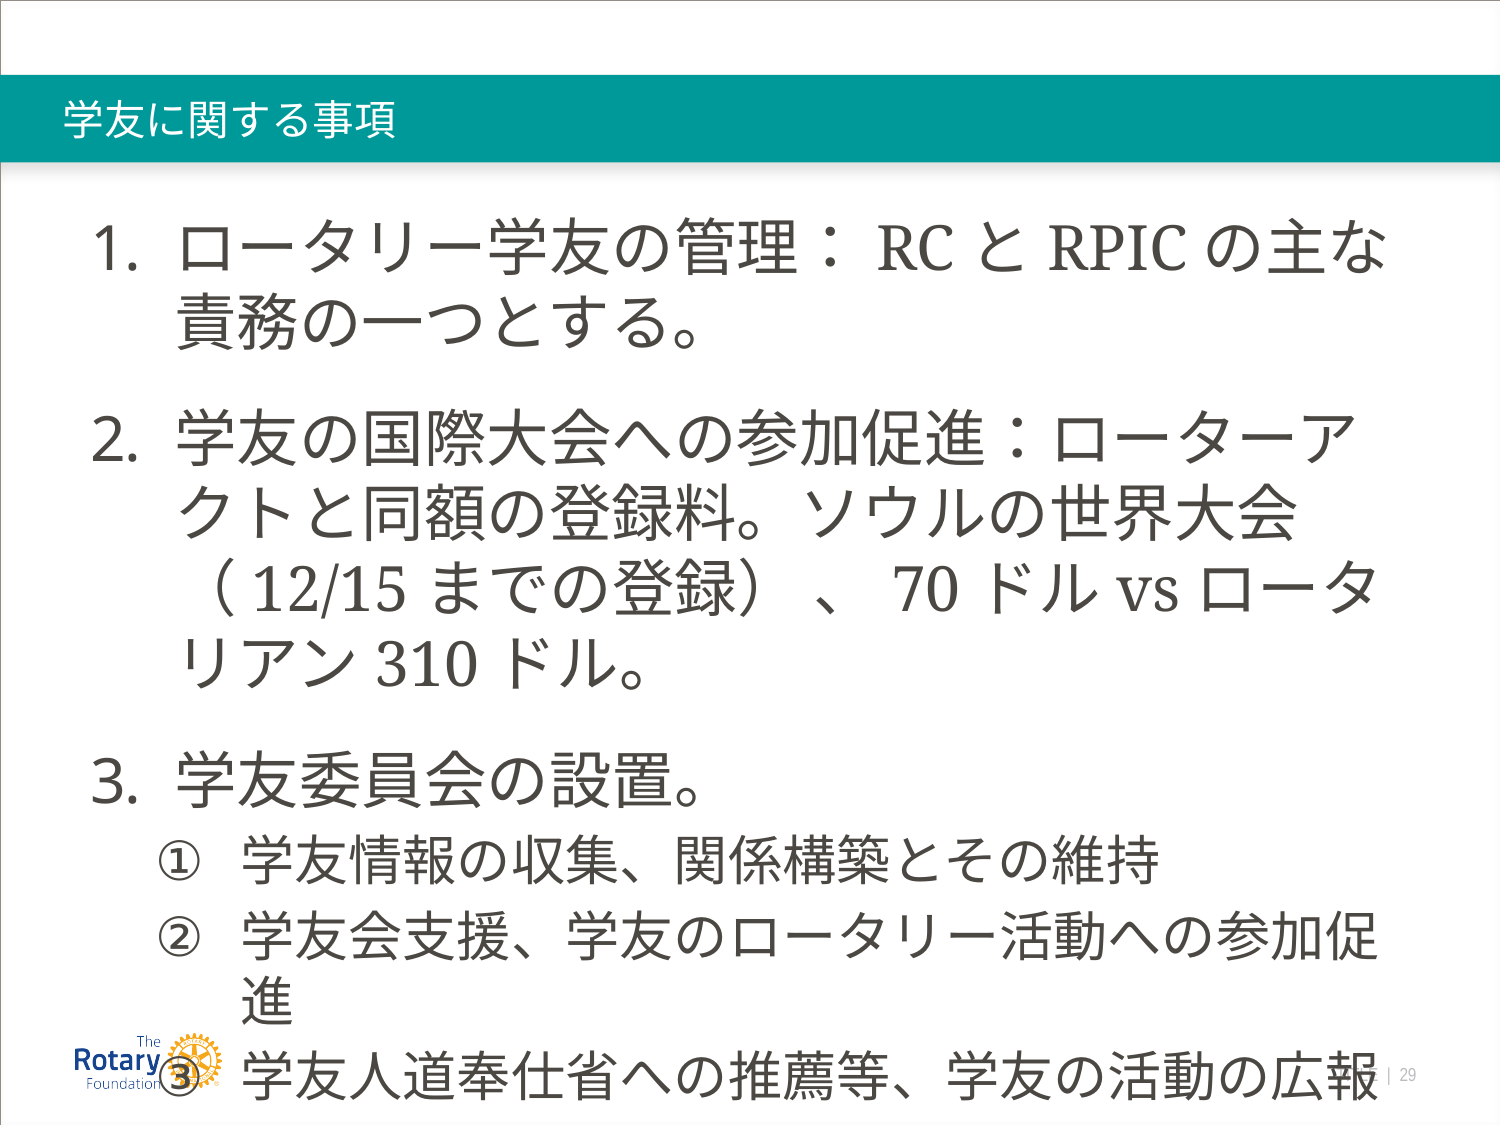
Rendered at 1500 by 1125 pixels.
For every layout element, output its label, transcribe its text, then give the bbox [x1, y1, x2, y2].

list ロータリー学友の管理：RCとRPICの主な責務の一つとする。 学友の国際大会への参加促進：ローターアクトと同額の登録料。ソウルの世界大会（12/15までの登録） 、70ドルvsロータリアン310ドル。 学友委員会の設置。 学友情報の収集、関係構築とその維持 学友会支援、学友のロータリー活動への参加促進 学友人道奉仕省への推薦等、学友の活動の広報 [75, 200, 1425, 1025]
picture [75, 1033, 222, 1089]
picture [161, 1058, 197, 1089]
title 学友に関する事項 [62, 75, 1500, 163]
